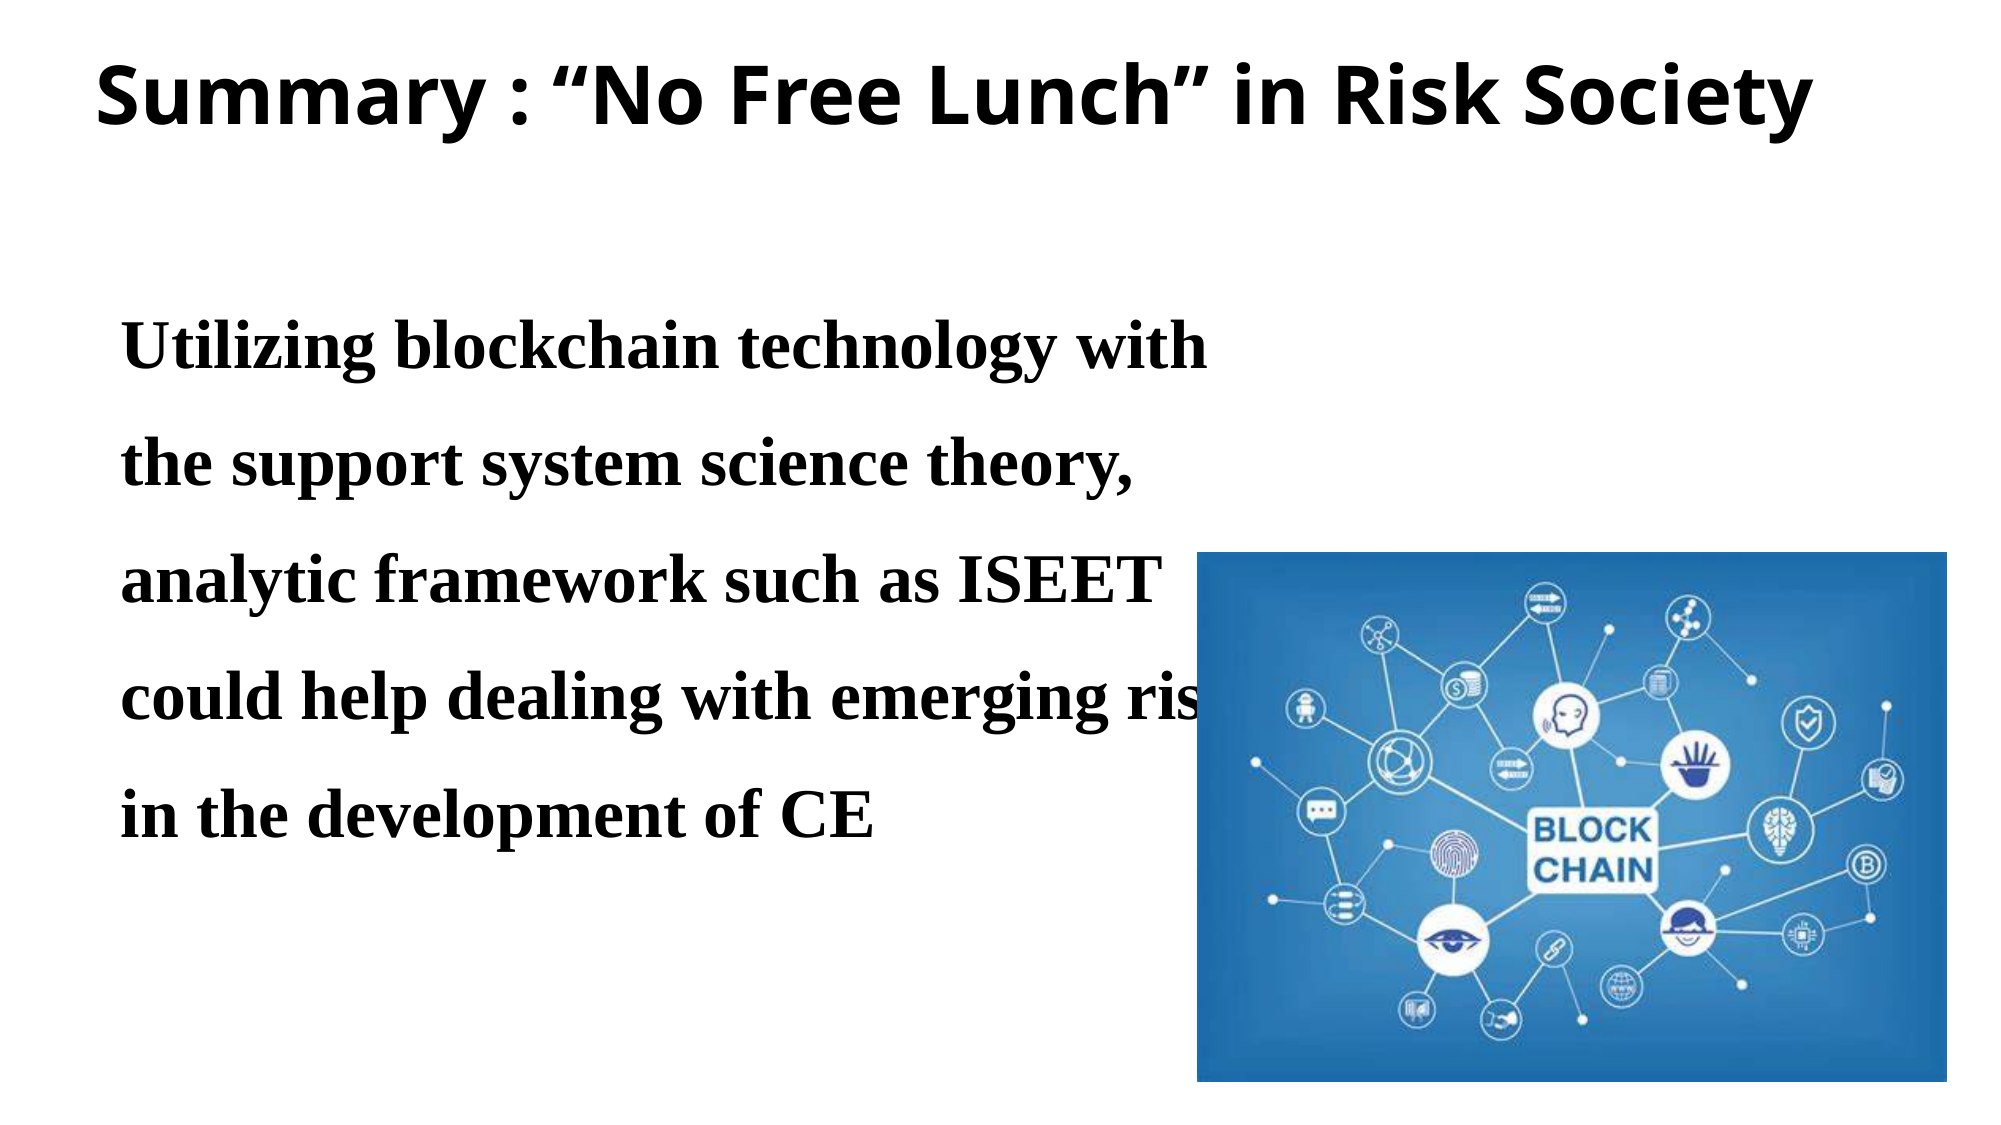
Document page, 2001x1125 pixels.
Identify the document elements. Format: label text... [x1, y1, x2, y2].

title Summary : “No Free Lunch” in Risk Society [80, 15, 1947, 279]
picture [1197, 552, 1947, 1082]
list Utilizing blockchain technology with the support system science theory, analytic framework such as ISEET could help dealing with emerging risks in the development of CE [94, 279, 1295, 867]
